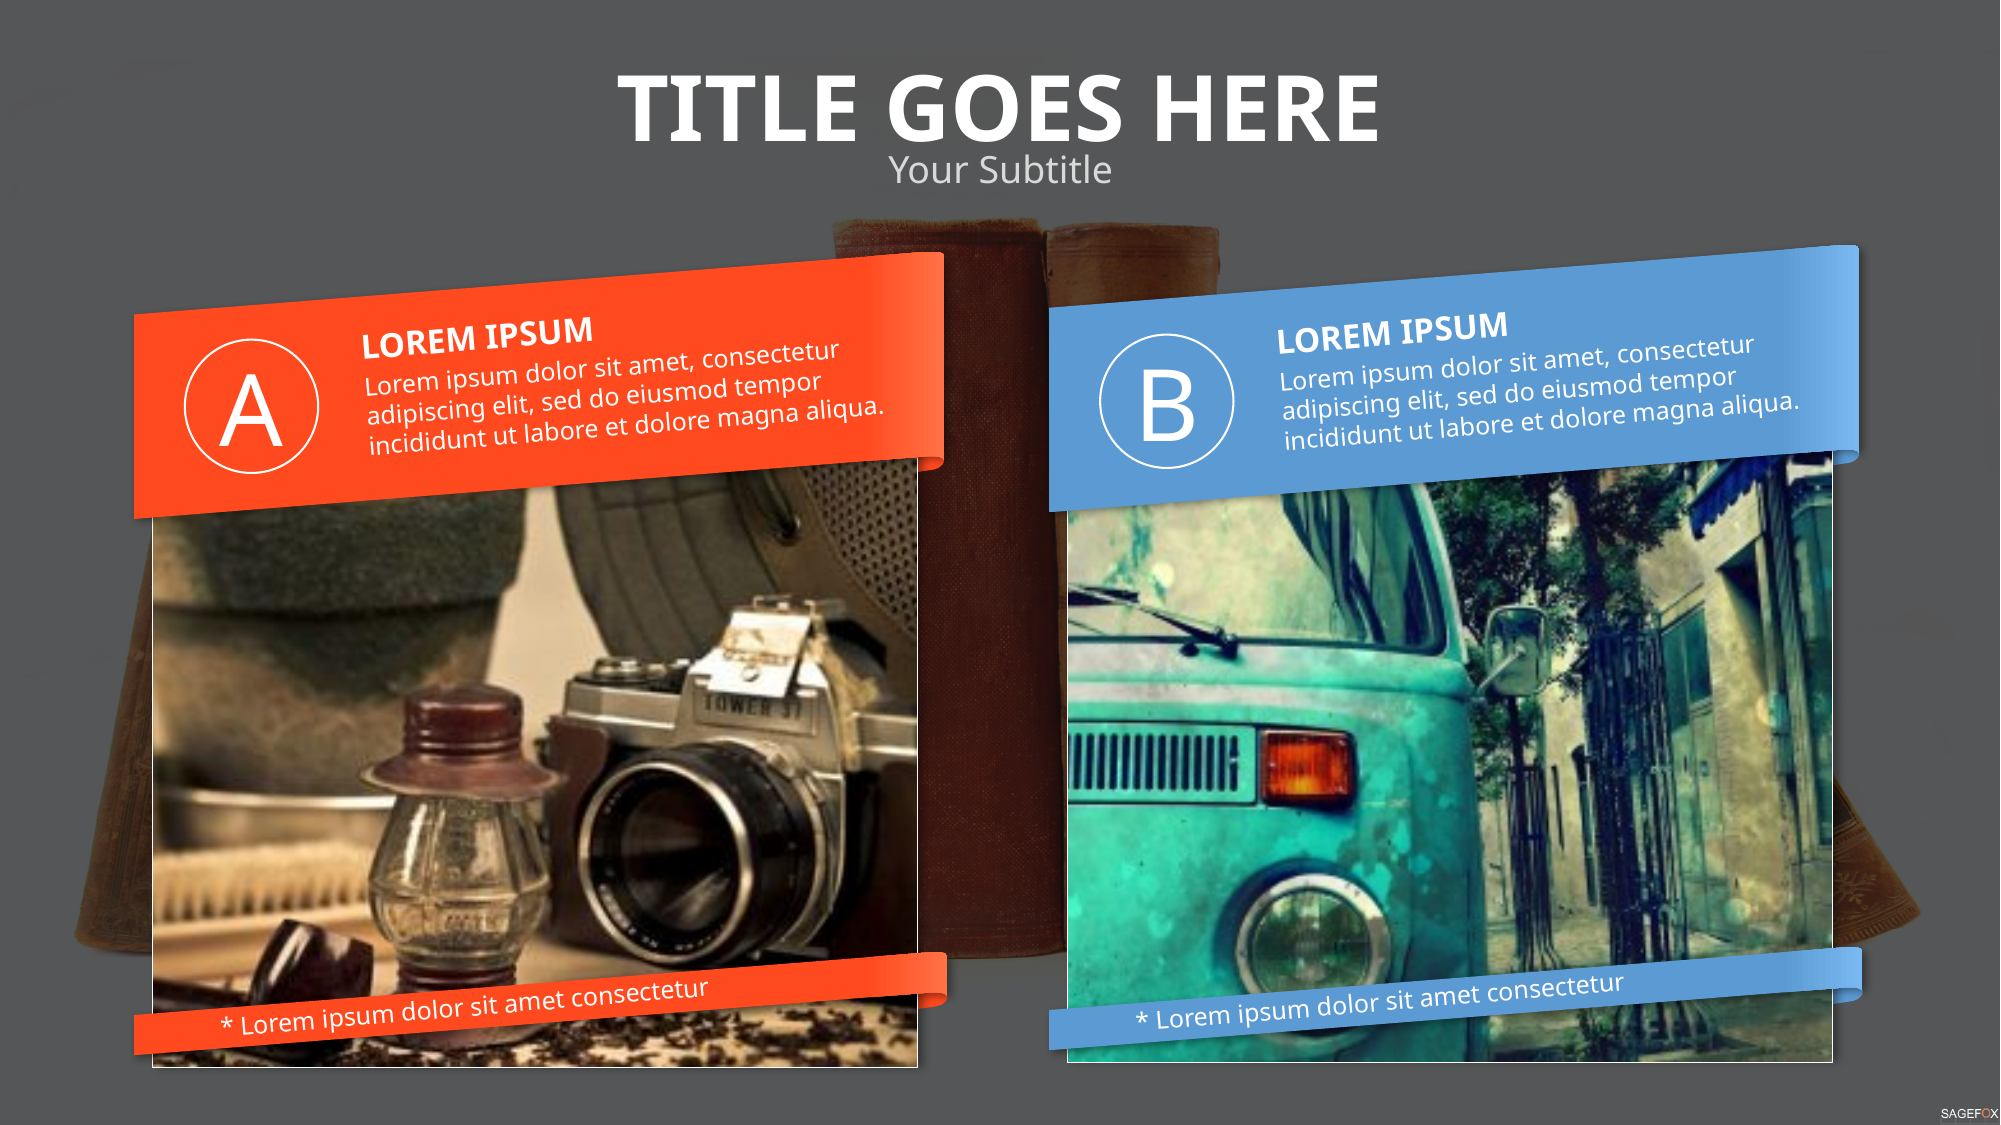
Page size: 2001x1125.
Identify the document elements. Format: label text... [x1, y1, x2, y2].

text_box [1067, 461, 1833, 1007]
text_box * Lorem ipsum dolor sit amet consectetur [1123, 955, 1681, 1043]
text_box [1049, 947, 1863, 1051]
picture [1940, 0, 2001, 1125]
text_box [1067, 1000, 1833, 1063]
text_box LOREM IPSUM Lorem ipsum dolor sit amet, consectetur adipiscing elit, sed do eiusmod tempor incididunt ut labore et dolore magna aliqua. [348, 278, 901, 467]
text_box [152, 1004, 918, 1068]
text_box LOREM IPSUM Lorem ipsum dolor sit amet, consectetur adipiscing elit, sed do eiusmod tempor incididunt ut labore et dolore magna aliqua. [1264, 273, 1816, 462]
text_box [930, 466, 940, 471]
text_box [930, 1003, 943, 1008]
text_box A [184, 339, 319, 473]
text_box [133, 952, 948, 1056]
text_box [1846, 999, 1858, 1003]
text_box [1049, 244, 1860, 513]
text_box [548, 42, 1452, 199]
text_box B [1100, 334, 1234, 468]
text_box * Lorem ipsum dolor sit amet consectetur [208, 960, 766, 1048]
text_box [152, 468, 918, 1011]
text_box [133, 251, 945, 519]
